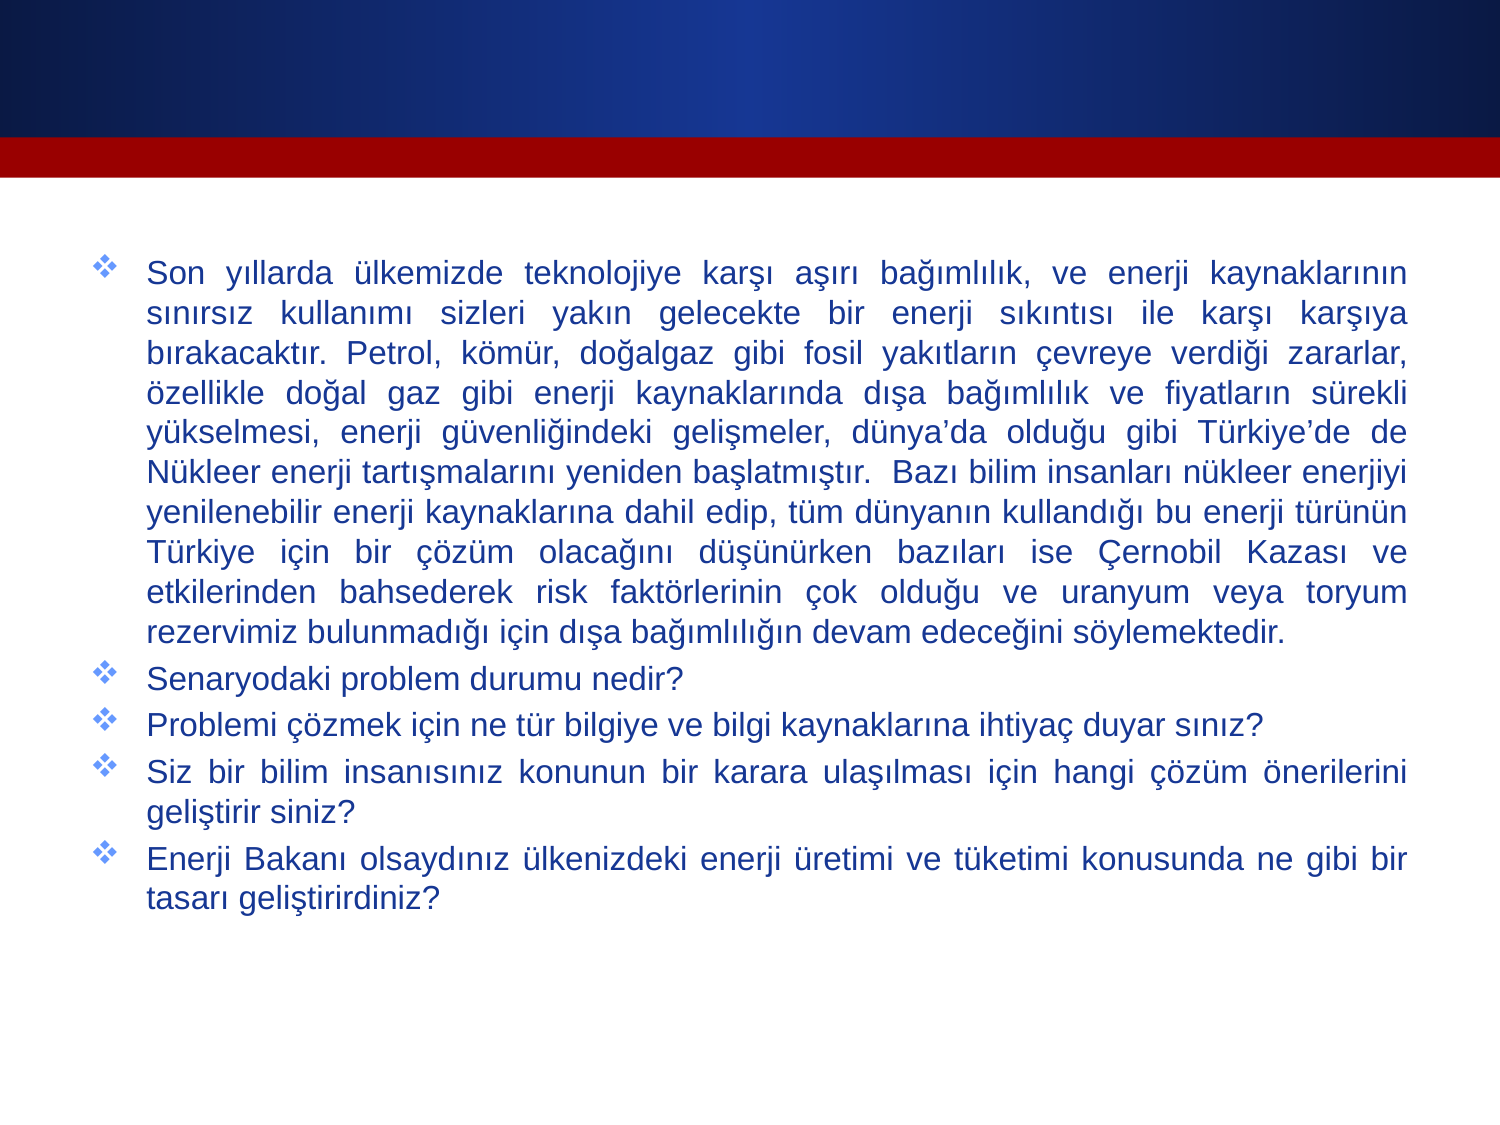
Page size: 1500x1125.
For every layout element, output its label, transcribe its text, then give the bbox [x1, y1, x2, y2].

list Son yıllarda ülkemizde teknolojiye karşı aşırı bağımlılık, ve enerji kaynaklarının sınırsız kullanımı sizleri yakın gelecekte bir enerji sıkıntısı ile karşı karşıya bırakacaktır. Petrol, kömür, doğalgaz gibi fosil yakıtların çevreye verdiği zararlar, özellikle doğal gaz gibi enerji kaynaklarında dışa bağımlılık ve fiyatların sürekli yükselmesi, enerji güvenliğindeki gelişmeler, dünya’da olduğu gibi Türkiye’de de Nükleer enerji tartışmalarını yeniden başlatmıştır. Bazı bilim insanları nükleer enerjiyi yenilenebilir enerji kaynaklarına dahil edip, tüm dünyanın kullandığı bu enerji türünün Türkiye için bir çözüm olacağını düşünürken bazıları ise Çernobil Kazası ve etkilerinden bahsederek risk faktörlerinin çok olduğu ve uranyum veya toryum rezervimiz bulunmadığı için dışa bağımlılığın devam edeceğini söylemektedir. Senaryodaki problem durumu nedir? Problemi çözmek için ne tür bilgiye ve bilgi kaynaklarına ihtiyaç duyar sınız? Siz bir bilim insanısınız konunun bir karara ulaşılması için hangi çözüm önerilerini geliştirir siniz? Enerji Bakanı olsaydınız ülkenizdeki enerji üretimi ve tüketimi konusunda ne gibi bir tasarı geliştirirdiniz? [74, 243, 1426, 941]
